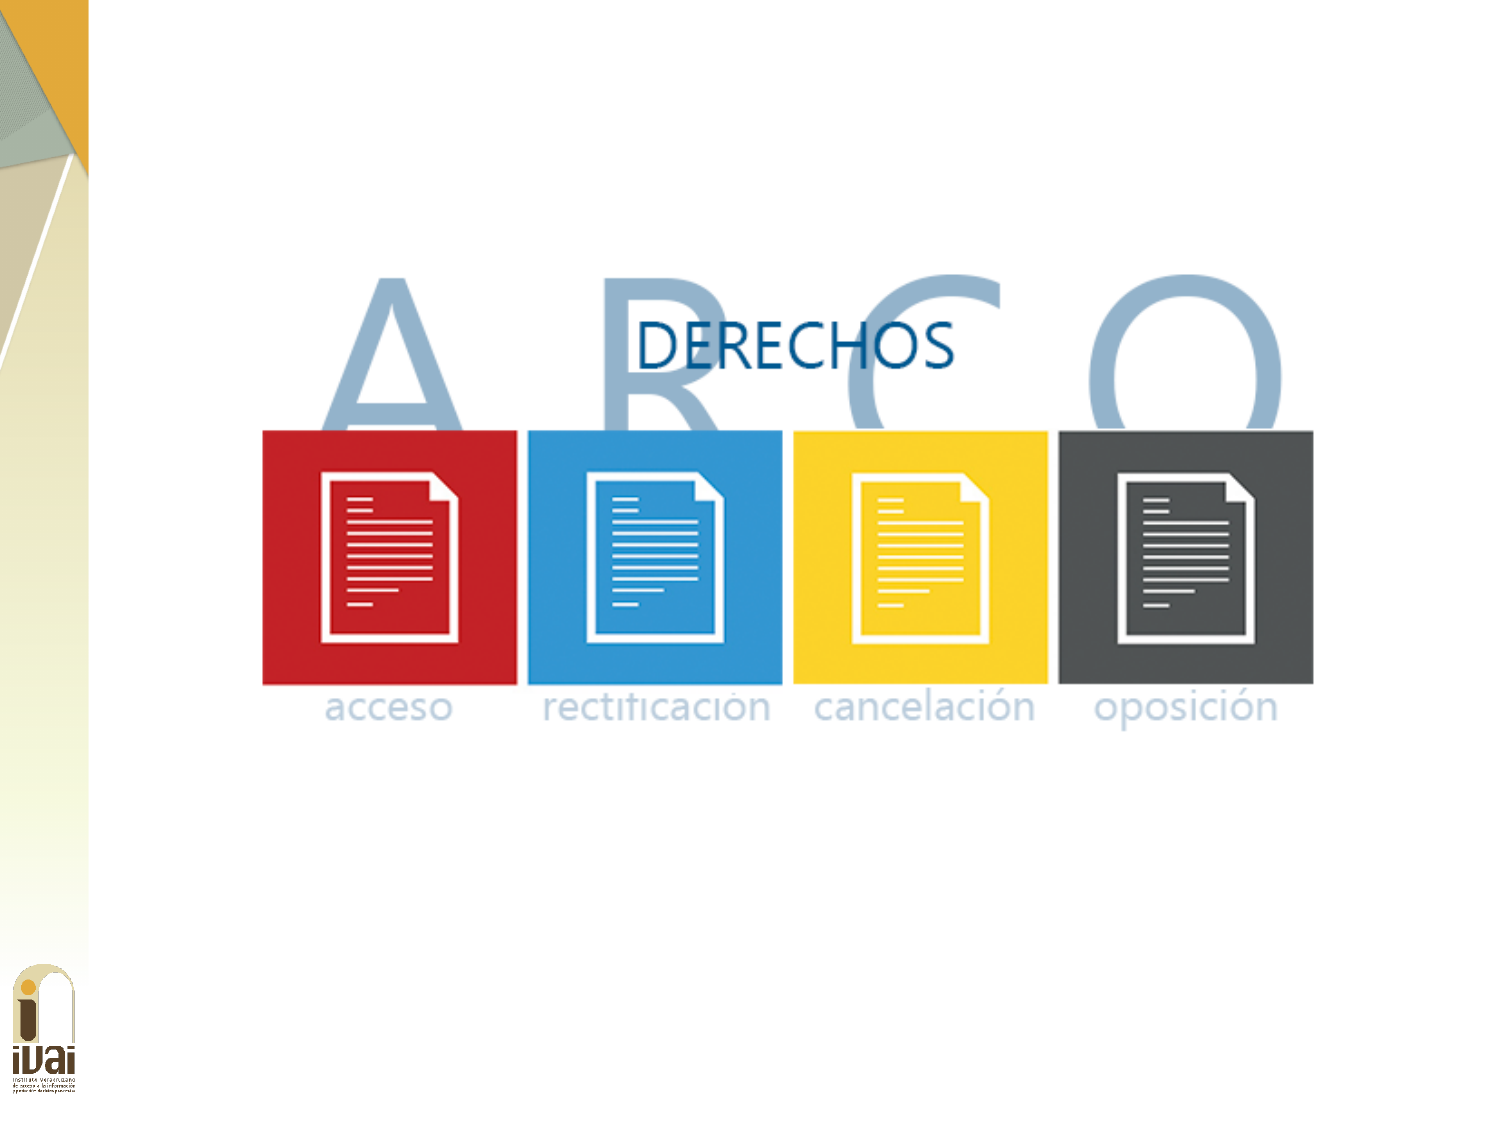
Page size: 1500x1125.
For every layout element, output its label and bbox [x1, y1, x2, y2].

picture [0, 0, 88, 1094]
picture [147, 255, 1409, 776]
